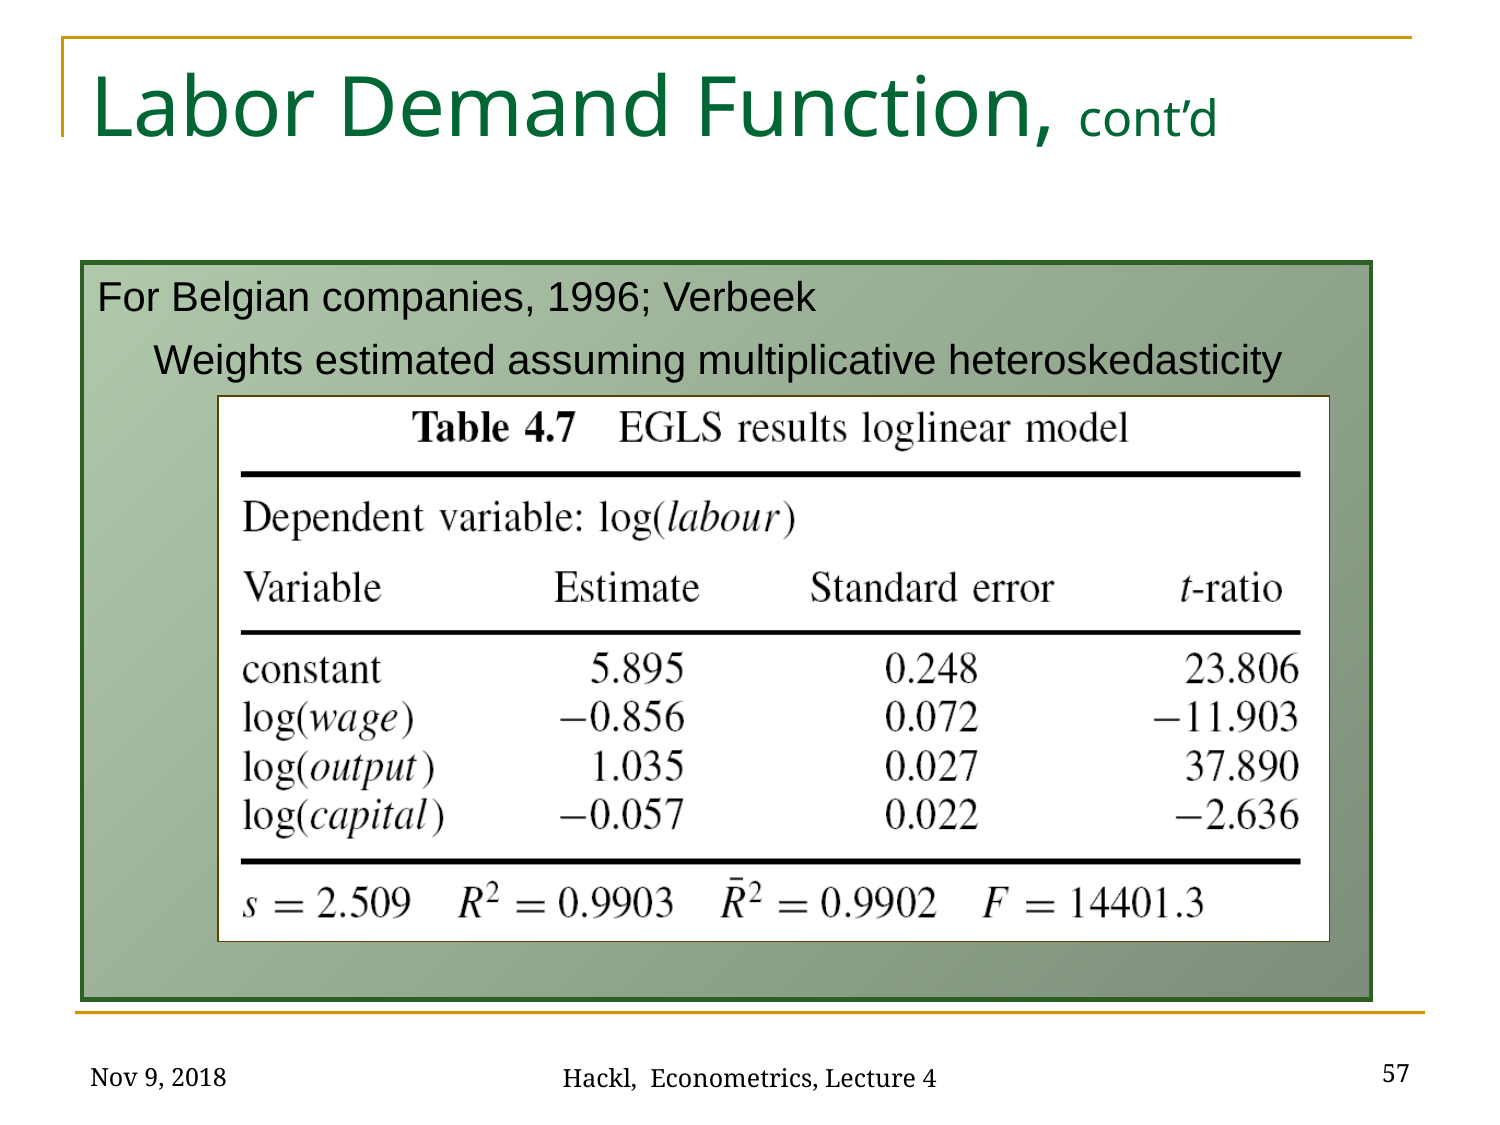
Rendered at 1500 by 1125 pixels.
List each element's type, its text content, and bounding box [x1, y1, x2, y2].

list For Belgian companies, 1996; Verbeek Weights estimated assuming multiplicative heteroskedasticity [81, 262, 1372, 1000]
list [218, 396, 1330, 941]
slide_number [74, 1023, 426, 1100]
footer Hackl, Econometrics, Lecture 4 [512, 1024, 988, 1101]
slide_number 57 [1074, 1023, 1426, 1100]
title Labor Demand Function, cont’d [74, 45, 1426, 233]
